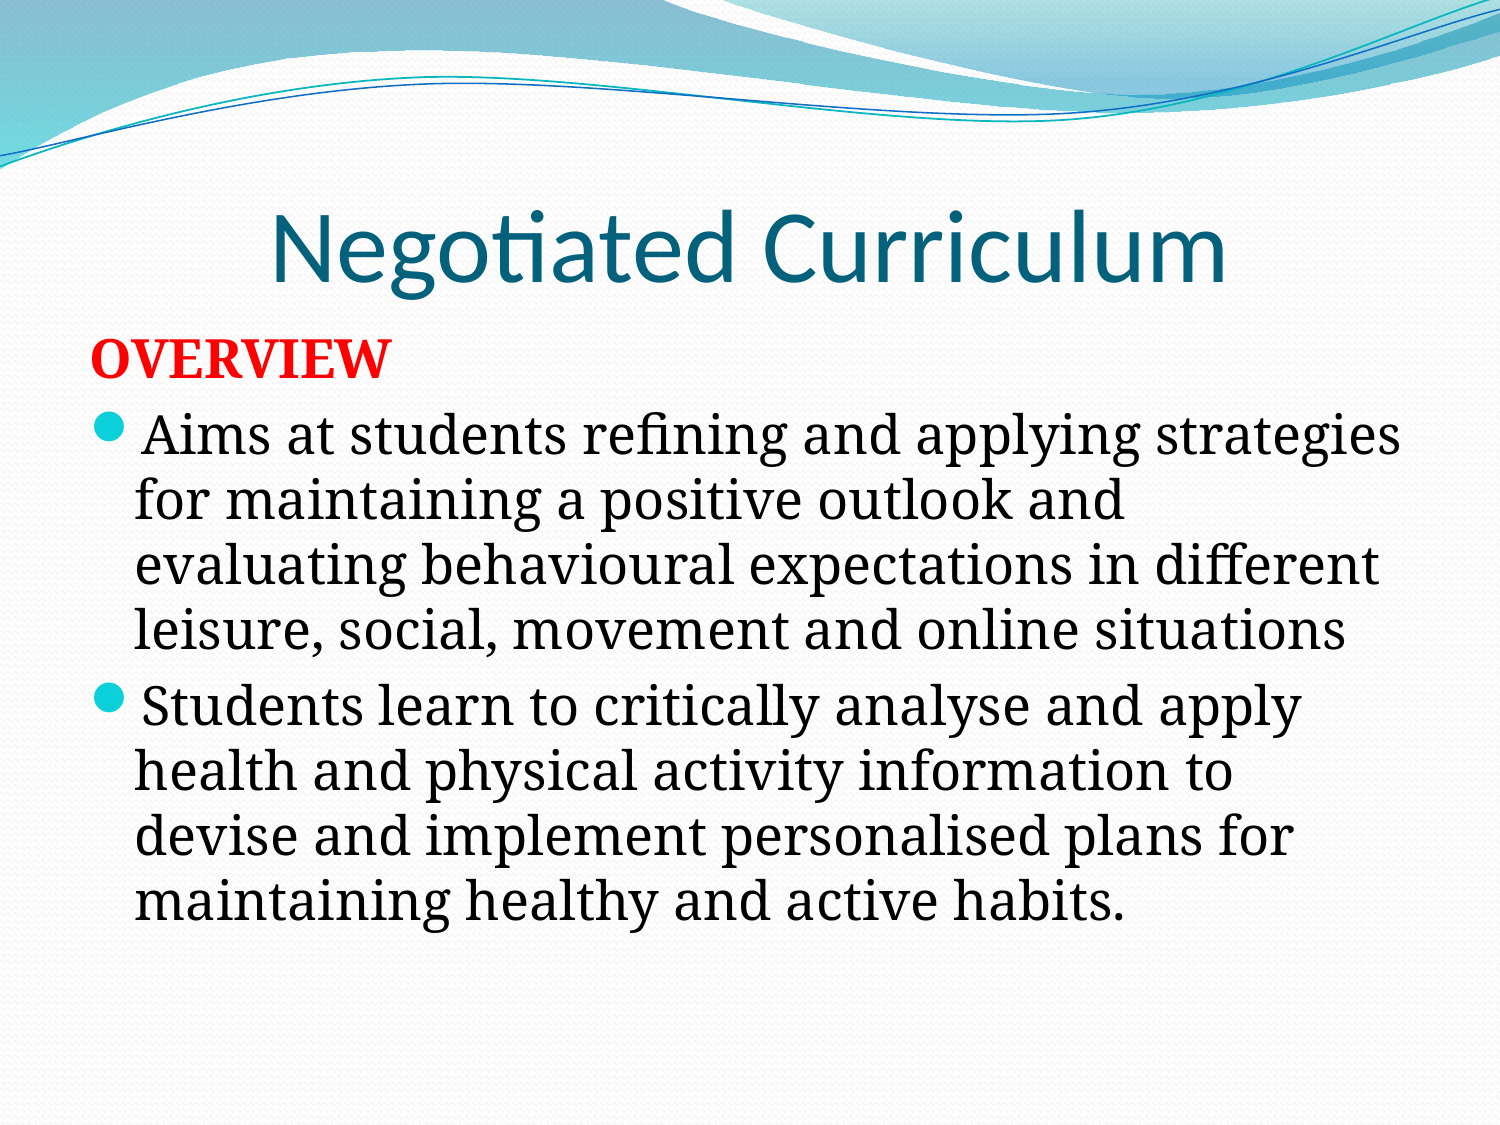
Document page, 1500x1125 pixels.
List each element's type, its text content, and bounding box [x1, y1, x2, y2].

title Negotiated Curriculum [75, 115, 1425, 303]
list OVERVIEW Aims at students refining and applying strategies for maintaining a positive outlook and evaluating behavioural expectations in different leisure, social, movement and online situations Students learn to critically analyse and apply health and physical activity information to devise and implement personalised plans for maintaining healthy and active habits. [75, 317, 1425, 1038]
